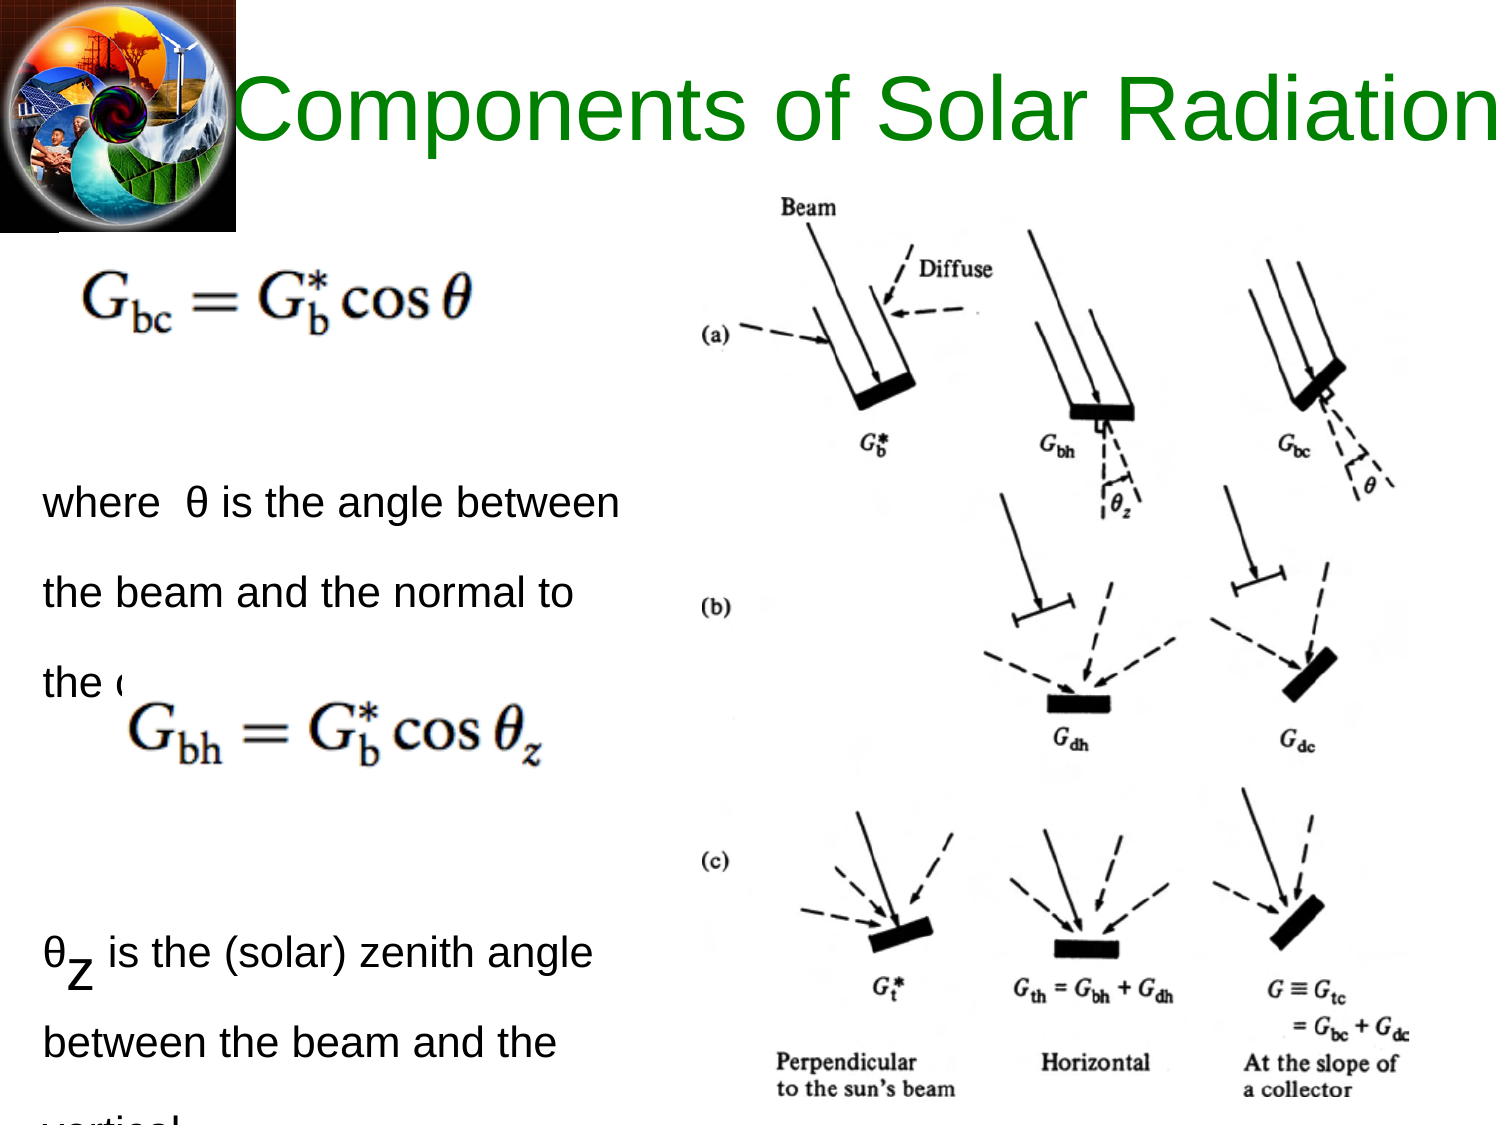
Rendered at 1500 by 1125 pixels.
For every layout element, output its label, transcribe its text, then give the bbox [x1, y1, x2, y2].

picture [121, 664, 573, 803]
text_box where θ is the angle between the beam and the normal to the collector surface. θz is the (solar) zenith angle between the beam and the vertical [27, 277, 645, 1125]
picture [651, 147, 1500, 1125]
title Components of Solar Radiation [240, 10, 1500, 198]
picture [0, 0, 493, 350]
